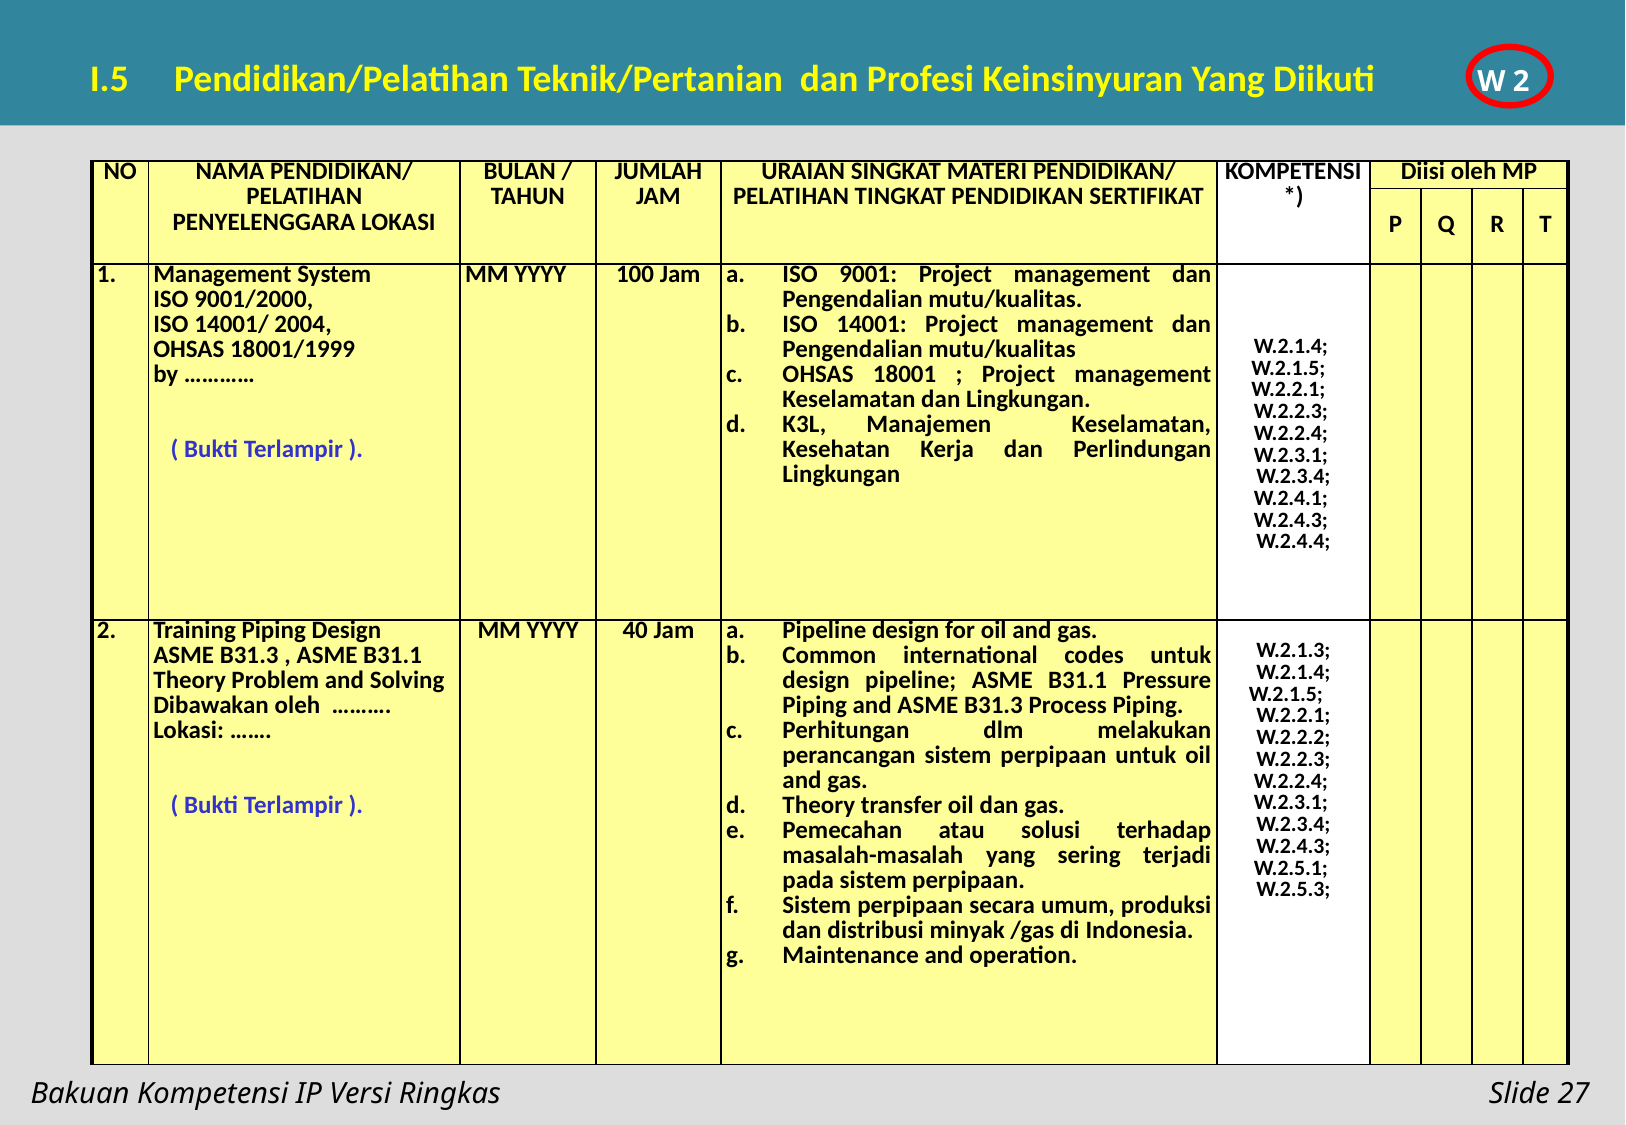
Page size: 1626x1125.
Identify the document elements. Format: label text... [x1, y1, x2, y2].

table_cell Q [1422, 189, 1471, 263]
text_box I.5 Pendidikan/Pelatihan Teknik/Pertanian dan Profesi Keinsinyuran Yang Diikuti W 2 [89, 18, 1625, 99]
table_cell [1524, 621, 1566, 1064]
table_cell 2. [94, 621, 148, 1064]
table_header KOMPETENSI *) [1218, 162, 1369, 263]
table_cell MM YYYY [461, 621, 595, 1064]
table_cell 1. [94, 265, 148, 619]
table_cell 40 Jam [597, 621, 720, 1064]
table_cell R [1473, 189, 1522, 263]
table_header BULAN / TAHUN [461, 162, 595, 263]
table_cell [1371, 265, 1420, 619]
table_cell [1422, 621, 1471, 1064]
table_cell W.2.1.3; W.2.1.4; W.2.1.5; W.2.2.1; W.2.2.2; W.2.2.3; W.2.2.4; W.2.3.1; W.2.3.4; W.2.4.3; W.2.5.1; W.2.5.3; [1218, 621, 1369, 1064]
table_header JUMLAH JAM [597, 162, 720, 263]
footer Bakuan Kompetensi IP Versi Ringkas [15, 1066, 579, 1125]
table_cell 100 Jam [597, 265, 720, 619]
table_cell P [1371, 189, 1420, 263]
table_cell T [1524, 189, 1566, 263]
table_header NAMA PENDIDIKAN/ PELATIHAN PENYELENGGARA LOKASI [149, 162, 459, 263]
table_header URAIAN SINGKAT MATERI PENDIDIKAN/ PELATIHAN TINGKAT PENDIDIKAN SERTIFIKAT [722, 162, 1216, 263]
table_cell [1422, 265, 1471, 619]
table_cell ISO 9001: Project management dan Pengendalian mutu/kualitas. ISO 14001: Project management dan Pengendalian mutu/kualitas OHSAS 18001 ; Project management Keselamatan dan Lingkungan. K3L, Manajemen Keselamatan, Kesehatan Kerja dan Perlindungan Lingkungan [722, 265, 1216, 619]
table_header Diisi oleh MP [1371, 162, 1566, 188]
table_cell [1524, 265, 1566, 619]
text_box [0, 0, 1625, 126]
table_cell MM YYYY [461, 265, 595, 619]
table_cell [1371, 621, 1420, 1064]
text_box [1468, 46, 1551, 106]
table_cell W.2.1.4; W.2.1.5; W.2.2.1; W.2.2.3; W.2.2.4; W.2.3.1; W.2.3.4; W.2.4.1; W.2.4.3; W.2.4.4; [1218, 265, 1369, 619]
table_cell [1473, 621, 1522, 1064]
table_header NO [94, 162, 148, 263]
table_cell [1473, 265, 1522, 619]
table_cell Management System ISO 9001/2000, ISO 14001/ 2004, OHSAS 18001/1999 by ………… ( Bukti Terlampir ). [149, 265, 459, 619]
table_cell Training Piping Design ASME B31.3 , ASME B31.1 Theory Problem and Solving Dibawakan oleh ………. Lokasi: ……. ( Bukti Terlampir ). [149, 621, 459, 1064]
slide_number Slide 27 [1374, 1066, 1605, 1125]
table_cell Pipeline design for oil and gas. Common international codes untuk design pipeline; ASME B31.1 Pressure Piping and ASME B31.3 Process Piping. Perhitungan dlm melakukan perancangan sistem perpipaan untuk oil and gas. Theory transfer oil dan gas. Pemecahan atau solusi terhadap masalah-masalah yang sering terjadi pada sistem perpipaan. Sistem perpipaan secara umum, produksi dan distribusi minyak /gas di Indonesia. Maintenance and operation. [722, 621, 1216, 1064]
